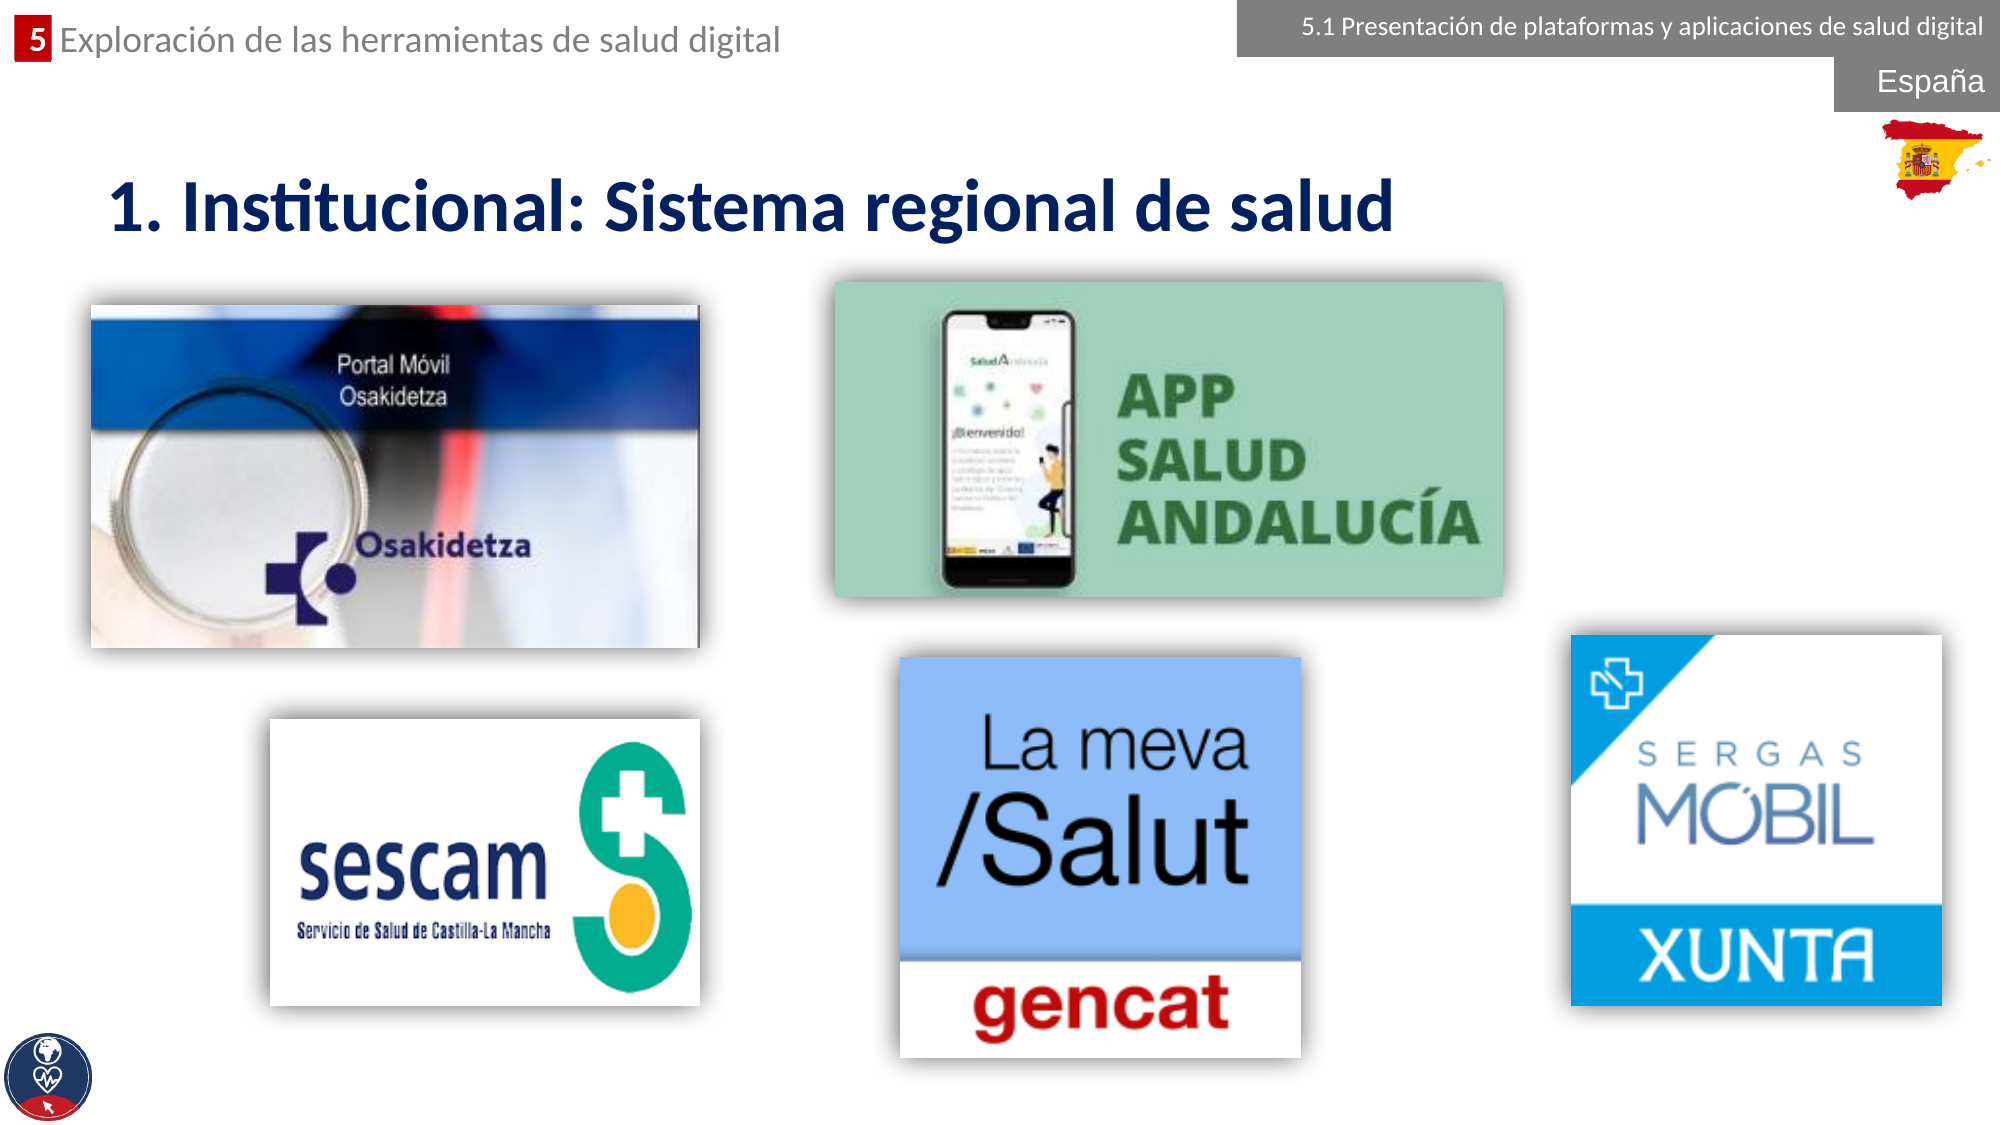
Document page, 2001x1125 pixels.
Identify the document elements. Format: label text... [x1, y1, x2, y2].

text_box 5.1 Presentación de plataformas y aplicaciones de salud digital [1236, 0, 2000, 57]
picture [1831, 927, 1874, 982]
picture [1738, 929, 1785, 982]
picture [1689, 928, 1733, 982]
picture [91, 304, 700, 648]
title 1. Institucional: Sistema regional de salud [91, 158, 1906, 258]
picture [269, 718, 700, 1006]
picture [4, 1033, 92, 1121]
picture [1882, 119, 1991, 200]
picture [1639, 929, 1686, 982]
picture [1789, 929, 1833, 982]
text_box España [1834, 57, 2000, 112]
picture [1571, 635, 1942, 905]
picture [1591, 657, 1643, 710]
picture [834, 282, 1503, 598]
picture [900, 657, 1301, 1058]
text_box 5 [12, 13, 54, 63]
